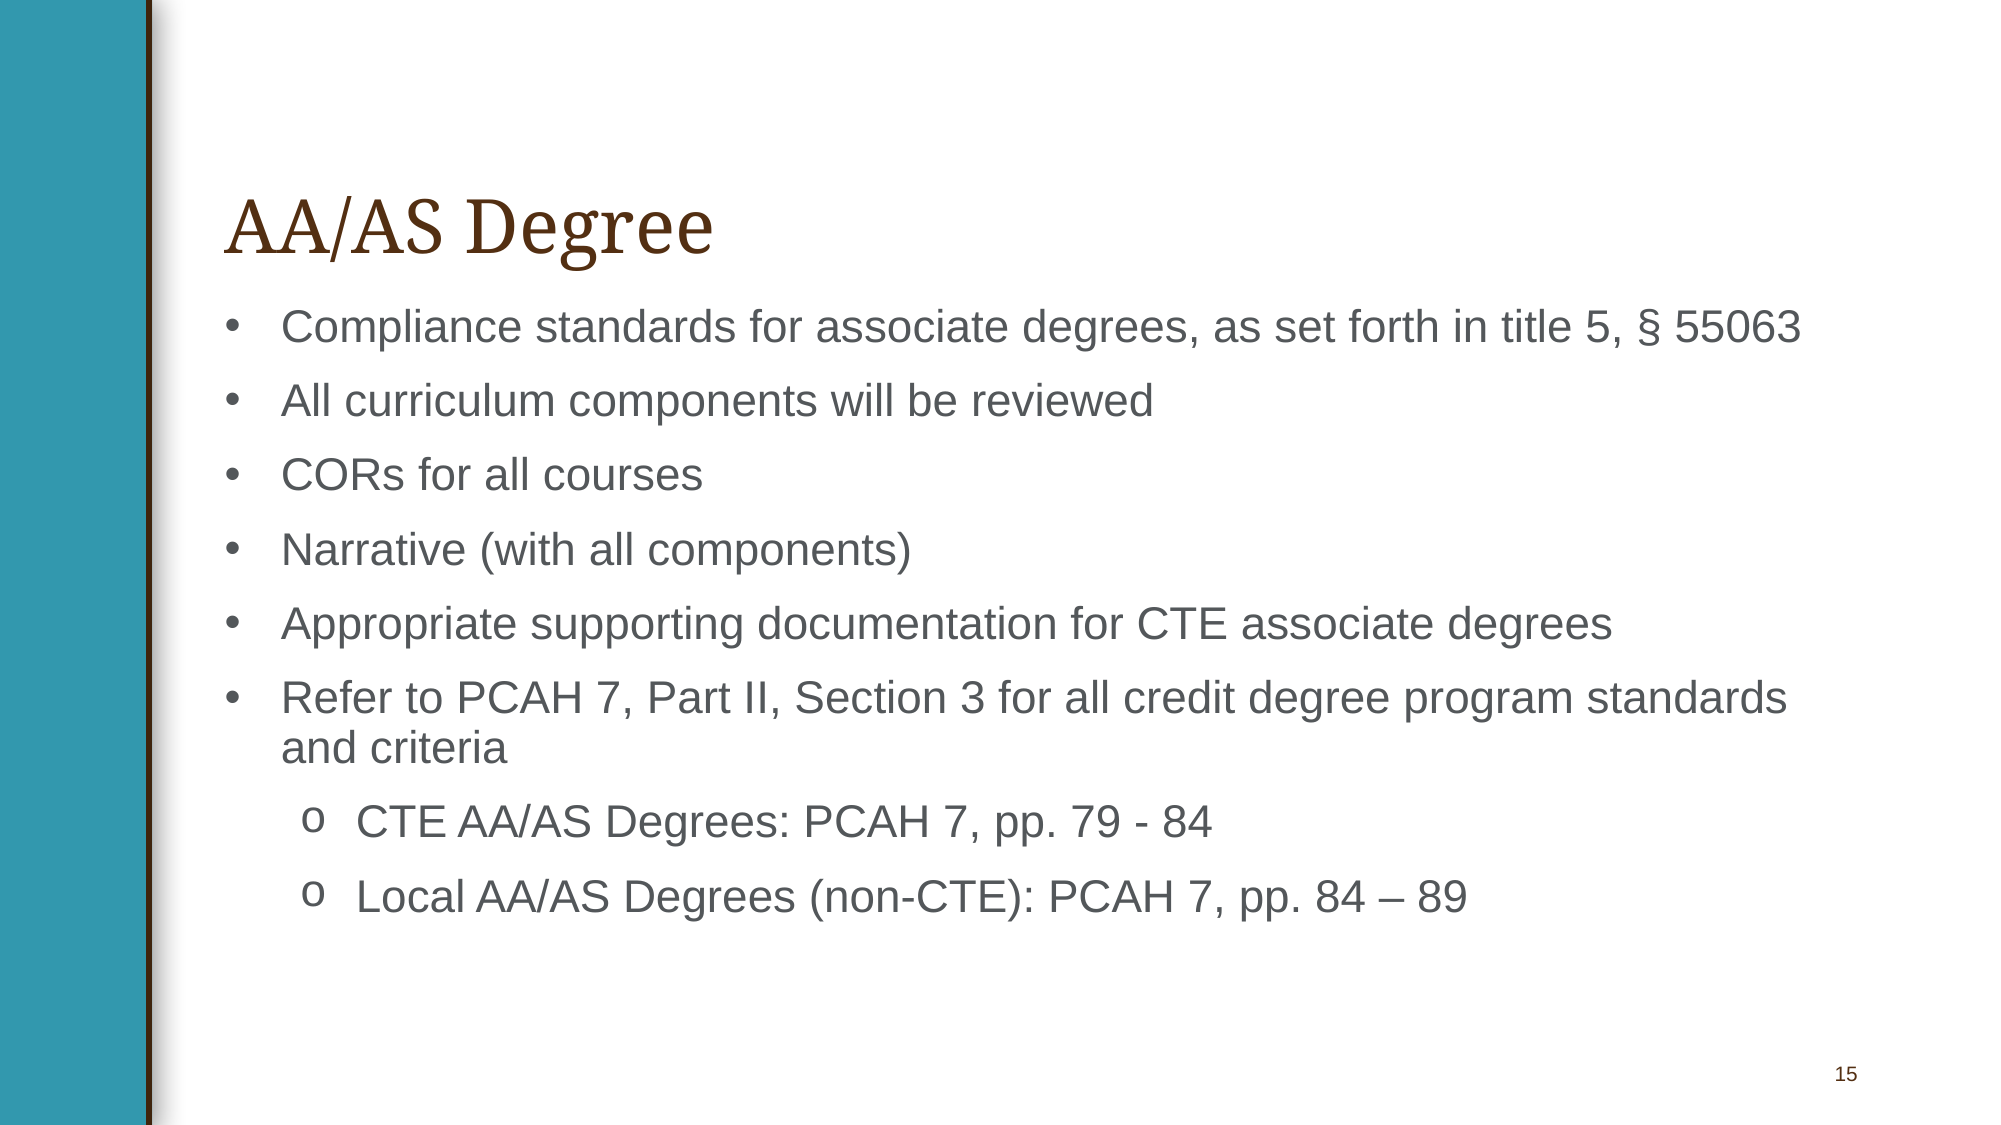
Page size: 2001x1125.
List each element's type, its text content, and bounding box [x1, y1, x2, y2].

title AA/AS Degree [209, 59, 1858, 278]
list Compliance standards for associate degrees, as set forth in title 5, § 55063 All curriculum components will be reviewed CORs for all courses Narrative (with all components) Appropriate supporting documentation for CTE associate degrees Refer to PCAH 7, Part II, Section 3 for all credit degree program standards and criteria CTE AA/AS Degrees: PCAH 7, pp. 79 - 84 Local AA/AS Degrees (non-CTE): PCAH 7, pp. 84 – 89 [209, 294, 1860, 1009]
